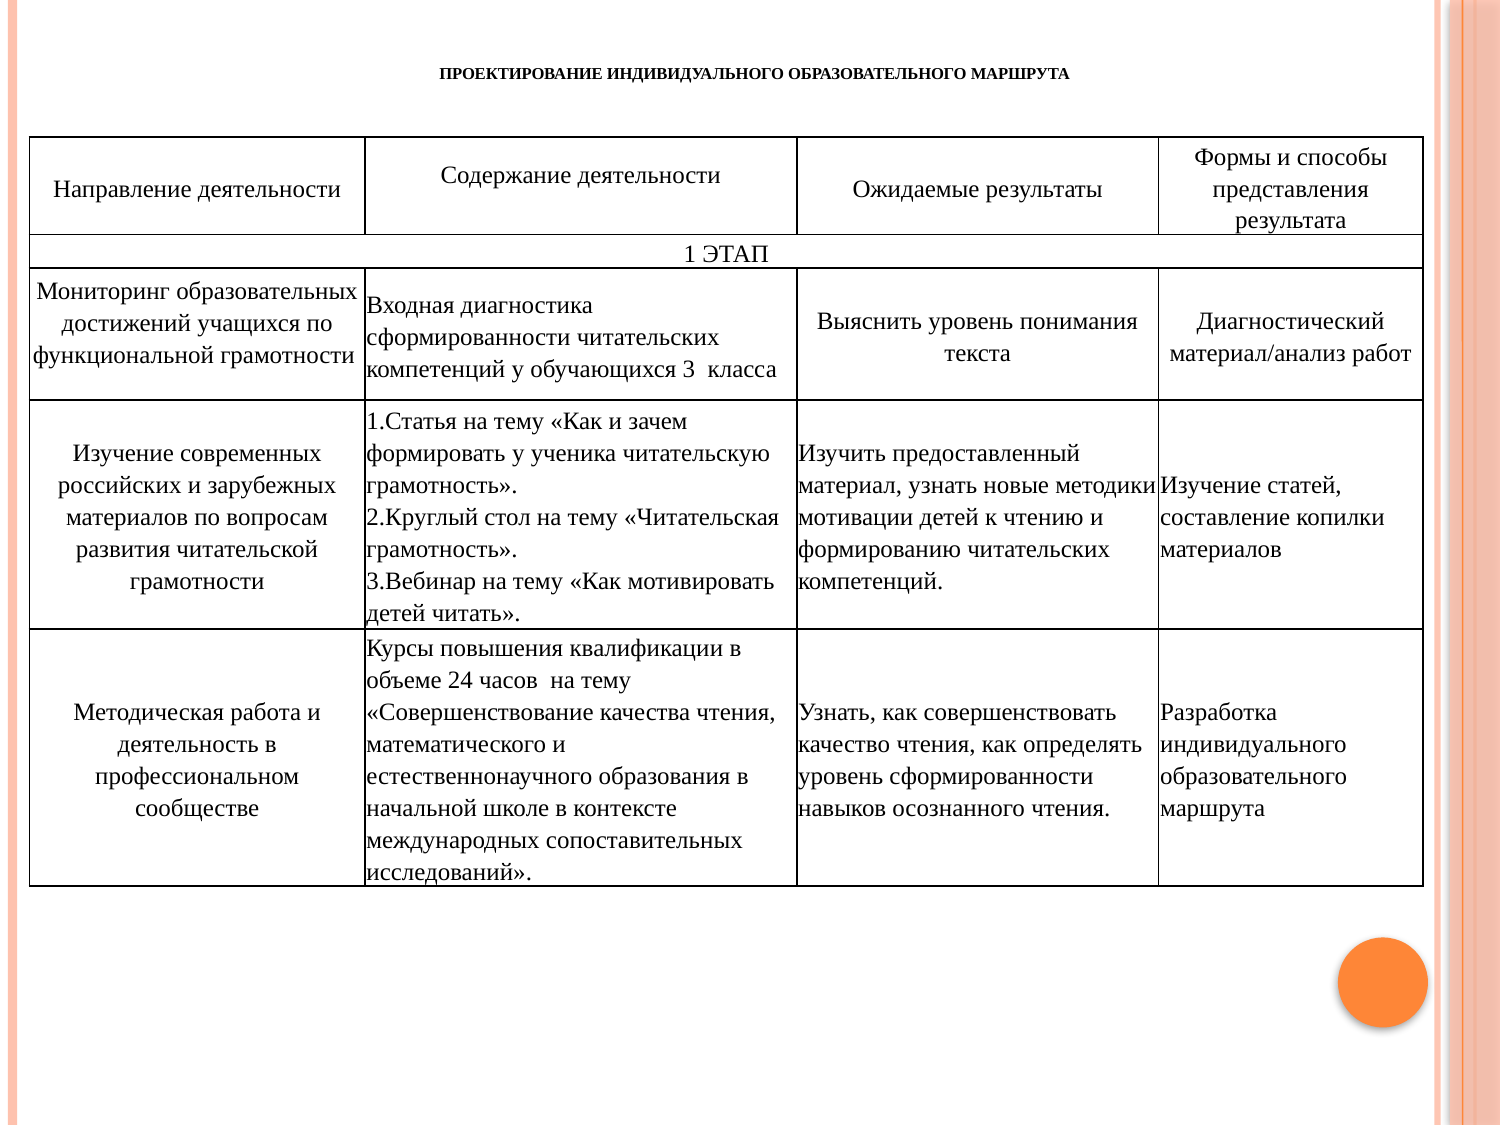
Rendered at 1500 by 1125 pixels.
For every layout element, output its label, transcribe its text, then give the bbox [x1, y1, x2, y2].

table_header Содержание деятельности [366, 138, 796, 234]
table_header Ожидаемые результаты [798, 138, 1158, 234]
table_cell Узнать, как совершенствовать качество чтения, как определять уровень сформированности навыков осознанного чтения. [798, 630, 1158, 885]
table_cell 1 ЭТАП [30, 235, 1422, 267]
table_cell Курсы повышения квалификации в объеме 24 часов на тему «Совершенствование качества чтения, математического и естественнонаучного образования в начальной школе в контексте международных сопоставительных исследований». [366, 630, 796, 885]
table_cell Изучить предоставленный материал, узнать новые методики мотивации детей к чтению и формированию читательских компетенций. [798, 401, 1158, 628]
table_header Направление деятельности [30, 138, 364, 234]
table_cell Разработка индивидуального образовательного маршрута [1159, 630, 1422, 885]
table_cell Мониторинг образовательных достижений учащихся по функциональной грамотности [30, 269, 364, 399]
table_header Формы и способы представления результата [1159, 138, 1422, 234]
table_cell 1.Статья на тему «Как и зачем формировать у ученика читательскую грамотность». 2.Круглый стол на тему «Читательская грамотность». 3.Вебинар на тему «Как мотивировать детей читать». [366, 401, 796, 628]
table_cell Диагностический материал/анализ работ [1159, 269, 1422, 399]
table_cell Выяснить уровень понимания текста [798, 269, 1158, 399]
table_cell Изучение статей, составление копилки материалов [1159, 401, 1422, 628]
title Проектирование индивидуального образовательного маршрута [75, 45, 1436, 90]
table_cell Изучение современных российских и зарубежных материалов по вопросам развития читательской грамотности [30, 401, 364, 628]
table_cell Входная диагностика сформированности читательских компетенций у обучающихся 3 класса [366, 269, 796, 399]
table_cell Методическая работа и деятельность в профессиональном сообществе [30, 630, 364, 885]
